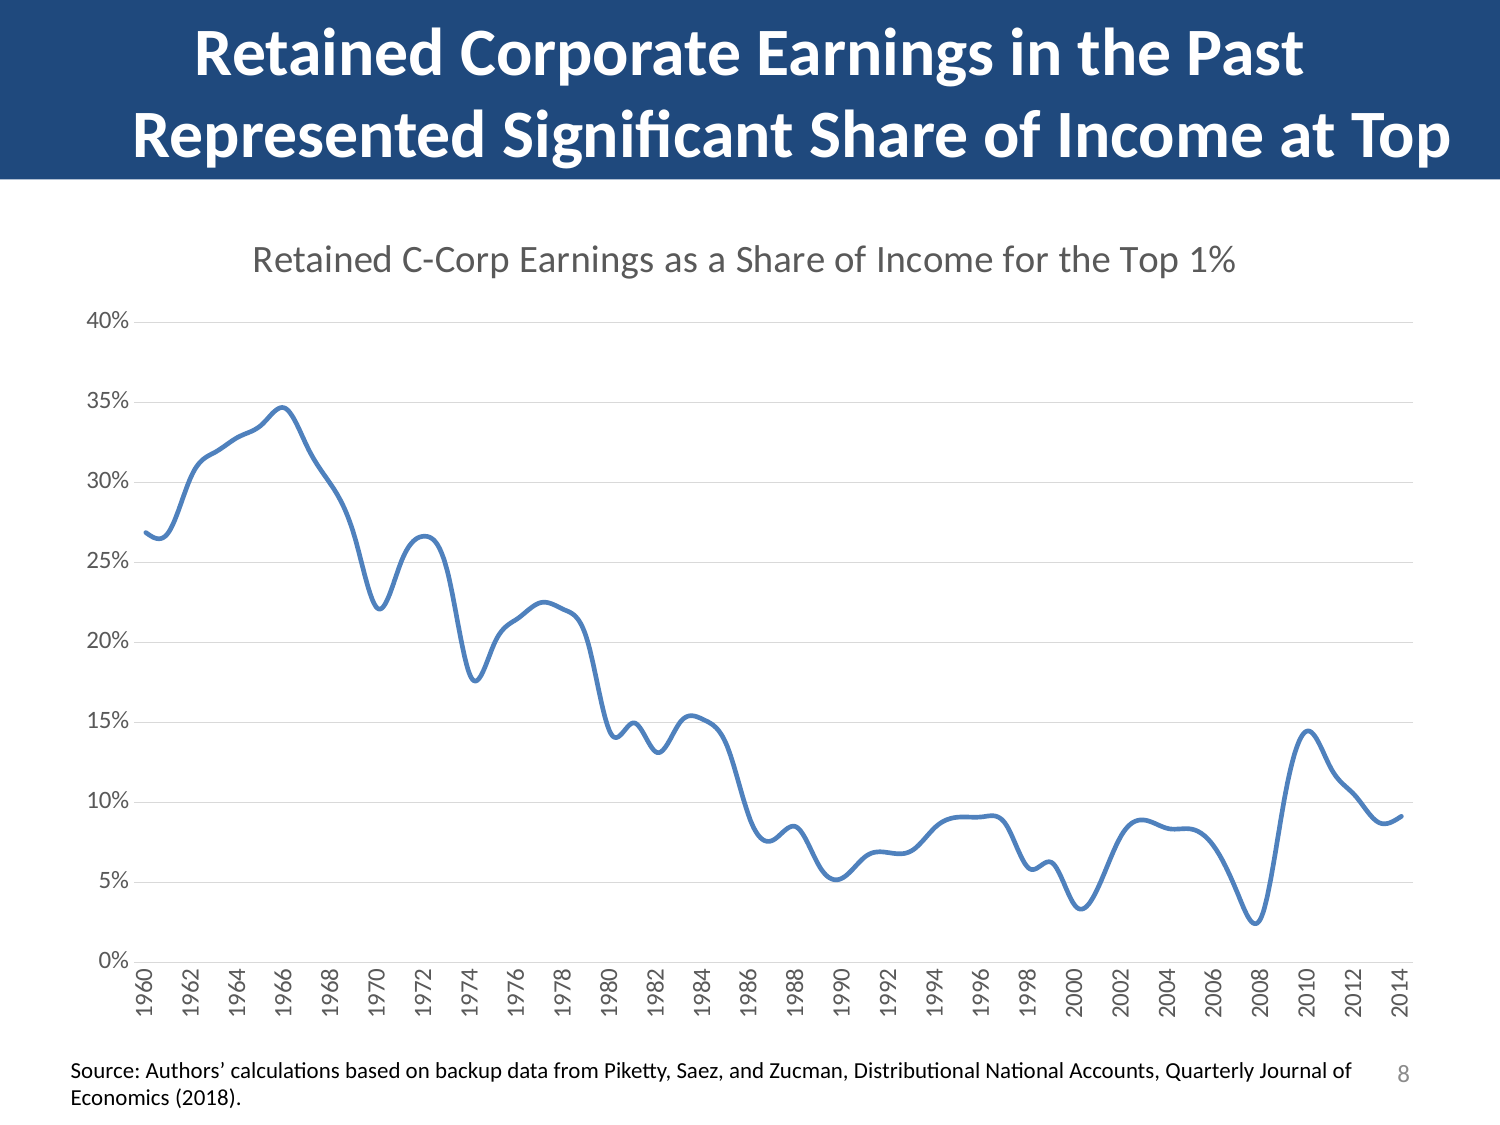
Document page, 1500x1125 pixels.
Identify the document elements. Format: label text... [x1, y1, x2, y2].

text_box Retained Corporate Earnings in the Past Represented Significant Share of Income at Top [0, 0, 1500, 180]
chart [58, 206, 1442, 1036]
text_box Source: Authors’ calculations based on backup data from Piketty, Saez, and Zucman, Distributional National Accounts, Quarterly Journal of Economics (2018). [55, 1047, 1425, 1118]
